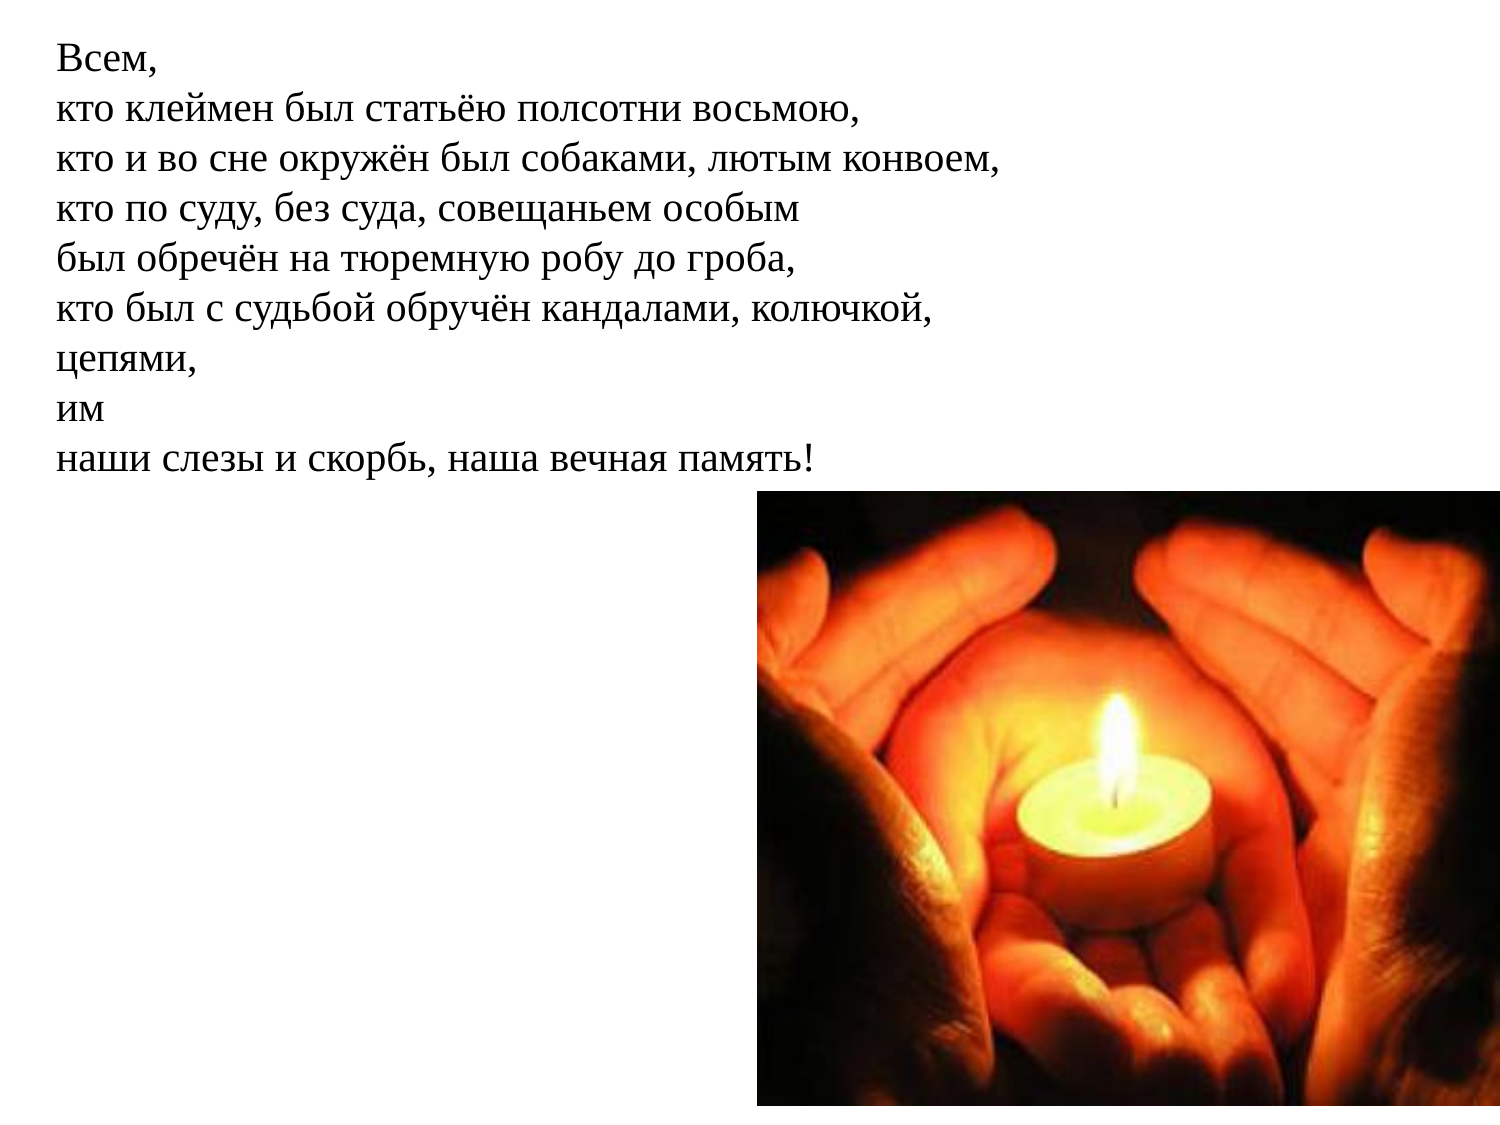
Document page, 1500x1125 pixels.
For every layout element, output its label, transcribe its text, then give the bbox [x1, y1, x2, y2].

picture [756, 491, 1500, 1107]
text_box Всем, кто клеймен был статьёю полсотни восьмою, кто и во сне окружён был собаками, лютым конвоем, кто по суду, без суда, совещаньем особым был обречён на тюремную робу до гроба, кто был с судьбой обручён кандалами, колючкой, цепями, им наши слезы и скорбь, наша вечная память! [41, 22, 1022, 487]
